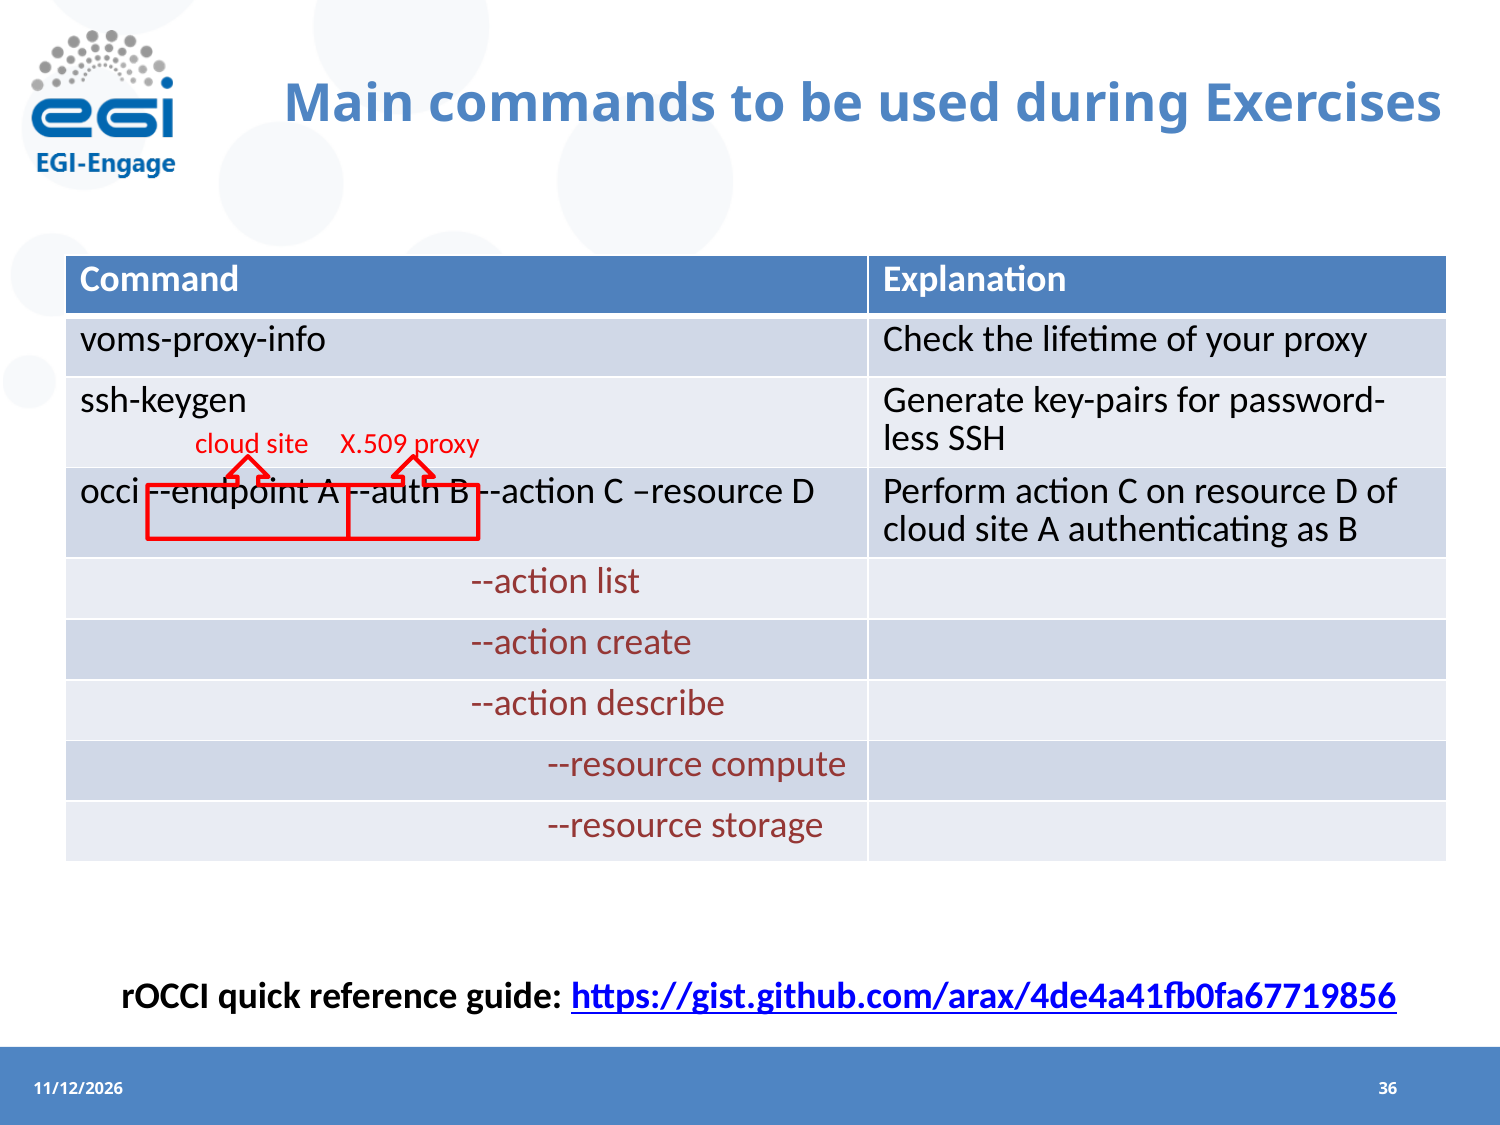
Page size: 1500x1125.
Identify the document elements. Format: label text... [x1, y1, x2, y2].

text_box X.509 proxy [325, 417, 495, 468]
text_box [346, 468, 481, 541]
table_cell --resource compute [66, 741, 867, 800]
table_cell occi --endpoint A --auth B --action C –resource D [66, 468, 867, 557]
table_cell --resource storage [66, 802, 867, 861]
table_cell [869, 802, 1446, 861]
table_cell voms-proxy-info [66, 319, 867, 376]
table_cell ssh-keygen [66, 378, 867, 467]
table_header Explanation [869, 256, 1446, 313]
table_cell --action list [66, 559, 867, 618]
table_cell [869, 559, 1446, 618]
text_box rOCCI quick reference guide: https://gist.github.com/arax/4de4a41fb0fa67719856 [106, 964, 1412, 1024]
table_cell Check the lifetime of your proxy [869, 319, 1446, 376]
picture [3, 0, 1076, 772]
text_box [145, 468, 348, 541]
table_cell [869, 741, 1446, 800]
table_cell Perform action C on resource D of cloud site A authenticating as B [869, 468, 1446, 557]
table_cell [869, 620, 1446, 679]
table_cell --action create [66, 620, 867, 679]
text_box cloud site [180, 417, 324, 468]
table_cell [869, 681, 1446, 740]
table_cell Generate key-pairs for password-less SSH [869, 378, 1446, 467]
table_header Command [66, 256, 867, 313]
table_cell --action describe [66, 681, 867, 740]
title Main commands to be used during Exercises [253, 30, 1459, 171]
